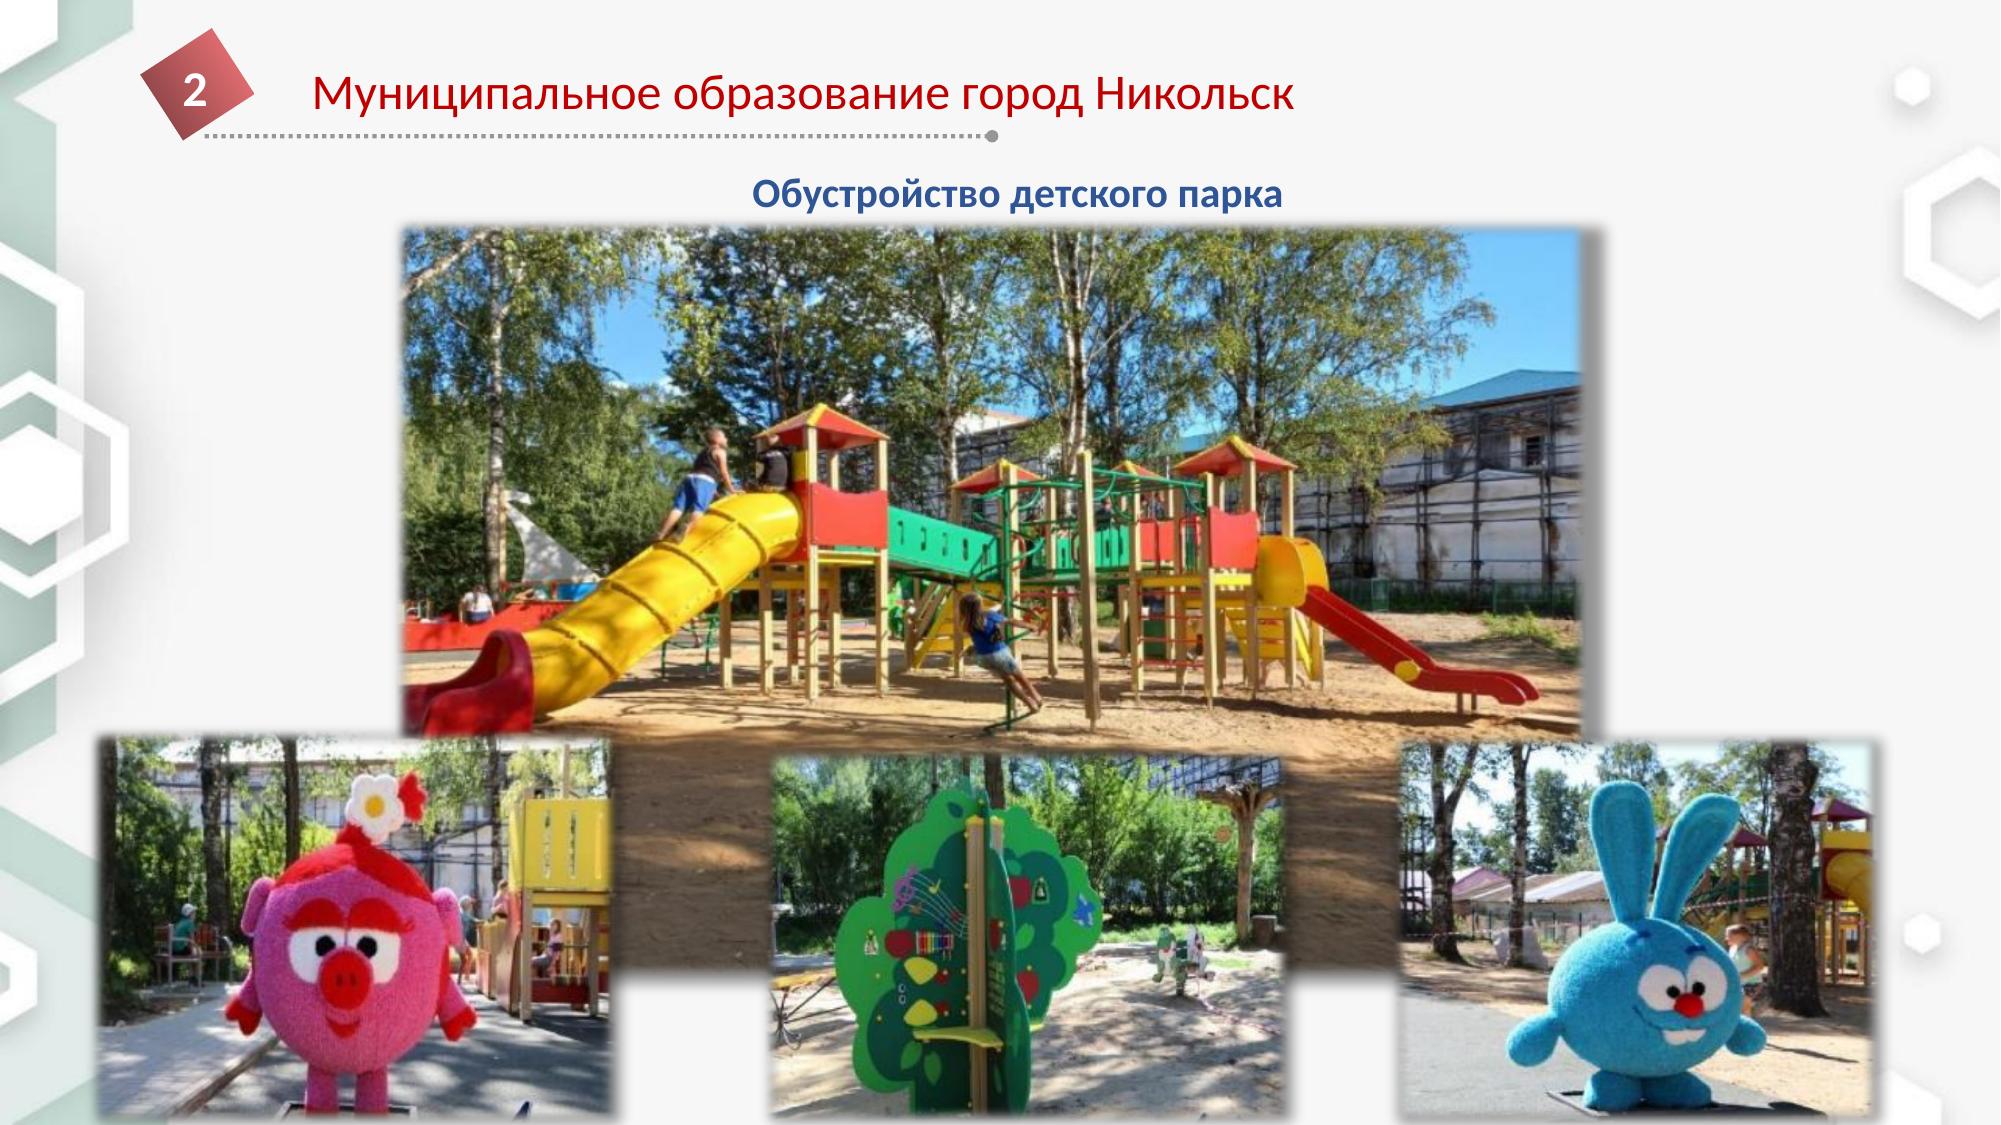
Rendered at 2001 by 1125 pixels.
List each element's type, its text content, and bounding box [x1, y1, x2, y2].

picture [0, 0, 2000, 1125]
text_box Обустройство детского парка [165, 158, 1872, 223]
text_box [154, 45, 1315, 137]
